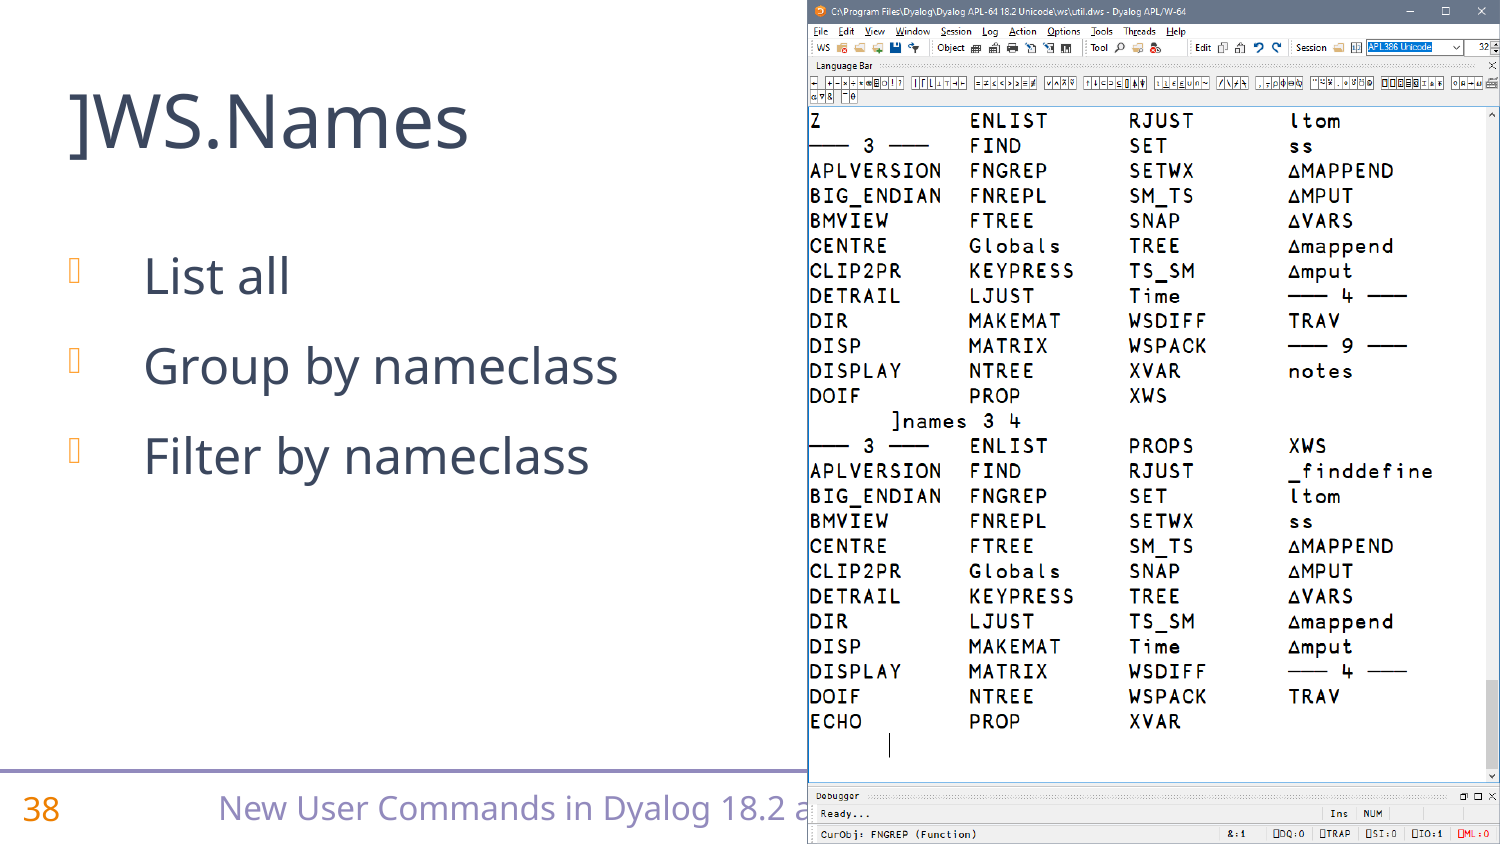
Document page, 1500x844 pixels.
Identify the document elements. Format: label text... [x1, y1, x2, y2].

text_box ]WS.Names [53, 21, 673, 183]
picture [807, 0, 1500, 844]
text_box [1342, 723, 1453, 834]
list List all Group by nameclass Filter by nameclass [53, 207, 727, 775]
